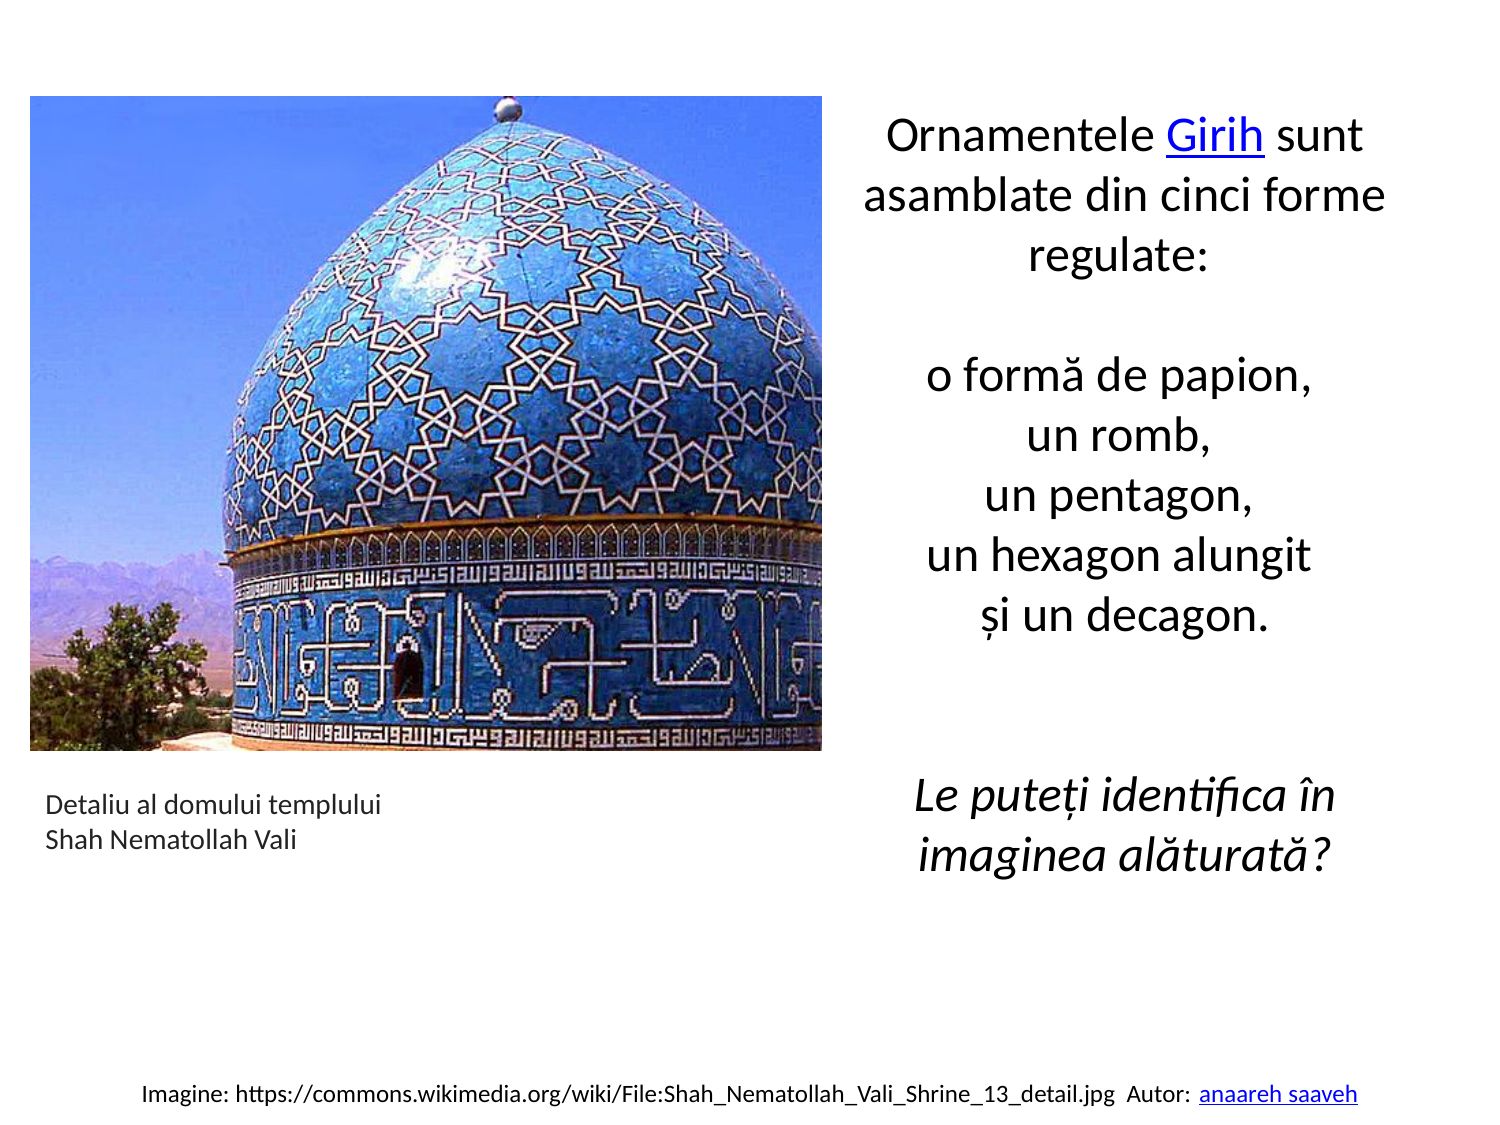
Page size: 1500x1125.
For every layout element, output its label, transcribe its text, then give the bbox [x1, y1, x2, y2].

text_box Imagine: https://commons.wikimedia.org/wiki/File:Shah_Nematollah_Vali_Shrine_13_detail.jpg Autor: anaareh saaveh [126, 1069, 1374, 1115]
text_box Detaliu al domului templului Shah Nematollah Vali [30, 778, 781, 863]
picture [30, 96, 822, 752]
text_box Ornamentele Girih sunt asamblate din cinci forme regulate: o formă de papion, un romb, un pentagon, un hexagon alungit și un decagon. Le puteți identifica în imaginea alăturată? [821, 94, 1429, 890]
